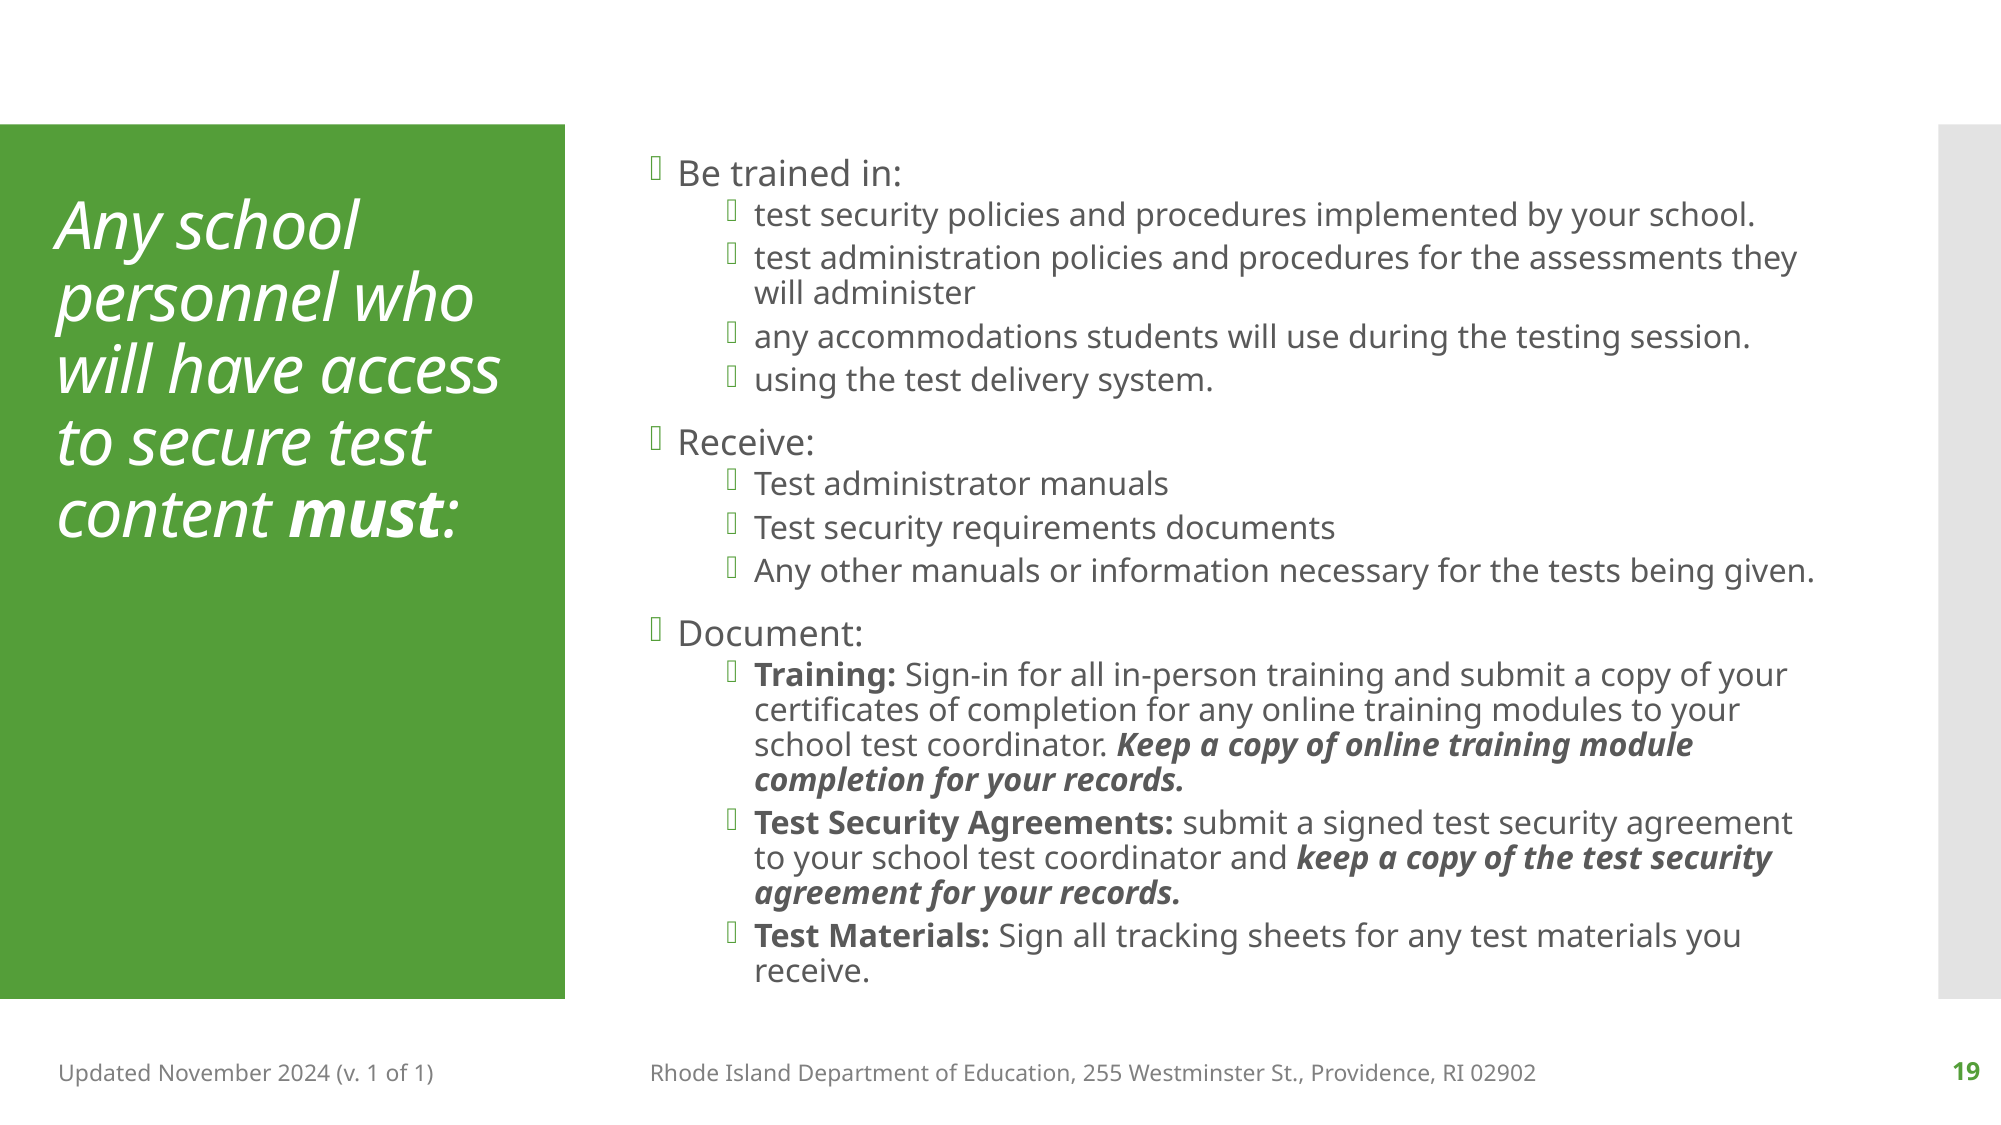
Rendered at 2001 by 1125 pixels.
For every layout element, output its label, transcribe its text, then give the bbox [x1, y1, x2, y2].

footer Rhode Island Department of Education, 255 Westminster St., Providence, RI 02902 [634, 1042, 1605, 1103]
list Be trained in: test security policies and procedures implemented by your school. test administration policies and procedures for the assessments they will administer any accommodations students will use during the testing session. using the test delivery system. Receive: Test administrator manuals Test security requirements documents Any other manuals or information necessary for the tests being given. Document: Training: Sign-in for all in-person training and submit a copy of your certificates of completion for any online training modules to your school test coordinator. Keep a copy of online training module completion for your records. Test Security Agreements: submit a signed test security agreement to your school test coordinator and keep a copy of the test security agreement for your records. Test Materials: Sign all tracking sheets for any test materials you receive. [634, 141, 1835, 1004]
slide_number 19 [1744, 1042, 1996, 1103]
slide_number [43, 1042, 493, 1103]
title Any school personnel who will have access to secure test content must: [41, 184, 525, 940]
